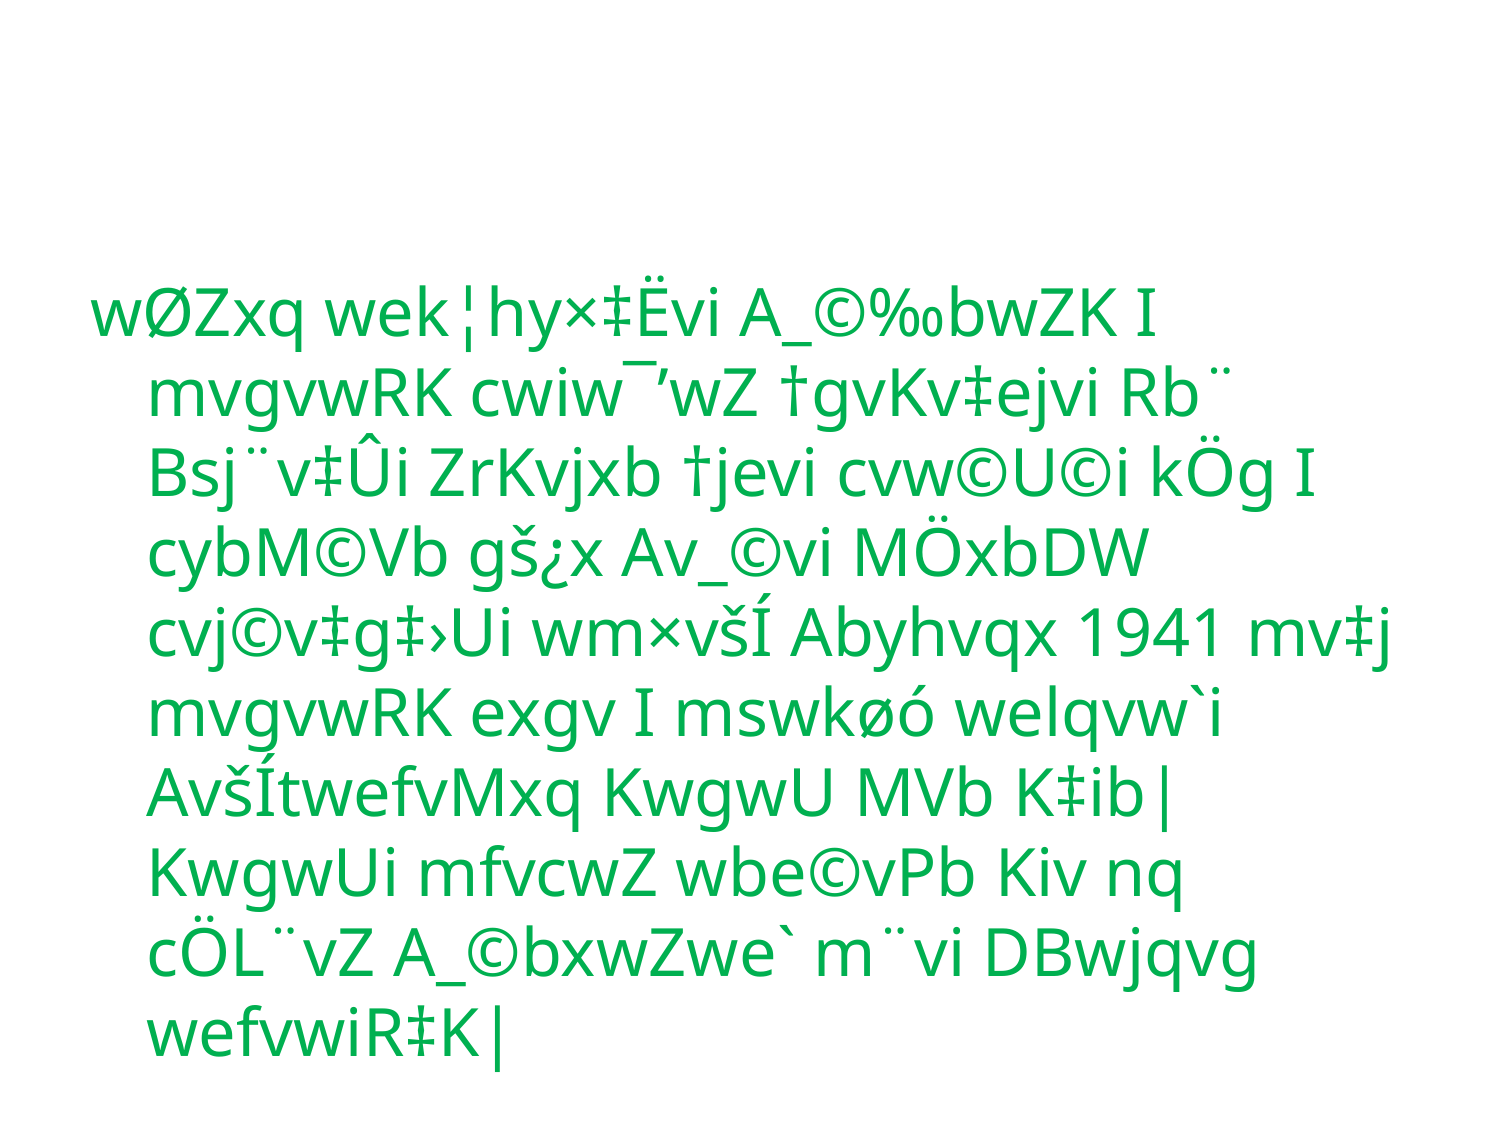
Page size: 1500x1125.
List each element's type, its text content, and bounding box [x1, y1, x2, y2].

list wØZxq wek¦hy×‡Ëvi A_©‰bwZK I mvgvwRK cwiw¯’wZ †gvKv‡ejvi Rb¨ Bsj¨v‡Ûi ZrKvjxb †jevi cvw©U©i kÖg I cybM©Vb gš¿x Av_©vi MÖxbDW cvj©v‡g‡›Ui wm×všÍ Abyhvqx 1941 mv‡j mvgvwRK exgv I mswkøó welqvw`i AvšÍtwefvMxq KwgwU MVb K‡ib| KwgwUi mfvcwZ wbe©vPb Kiv nq cÖL¨vZ A_©bxwZwe` m¨vi DBwjqvg wefvwiR‡K| [75, 262, 1425, 1005]
